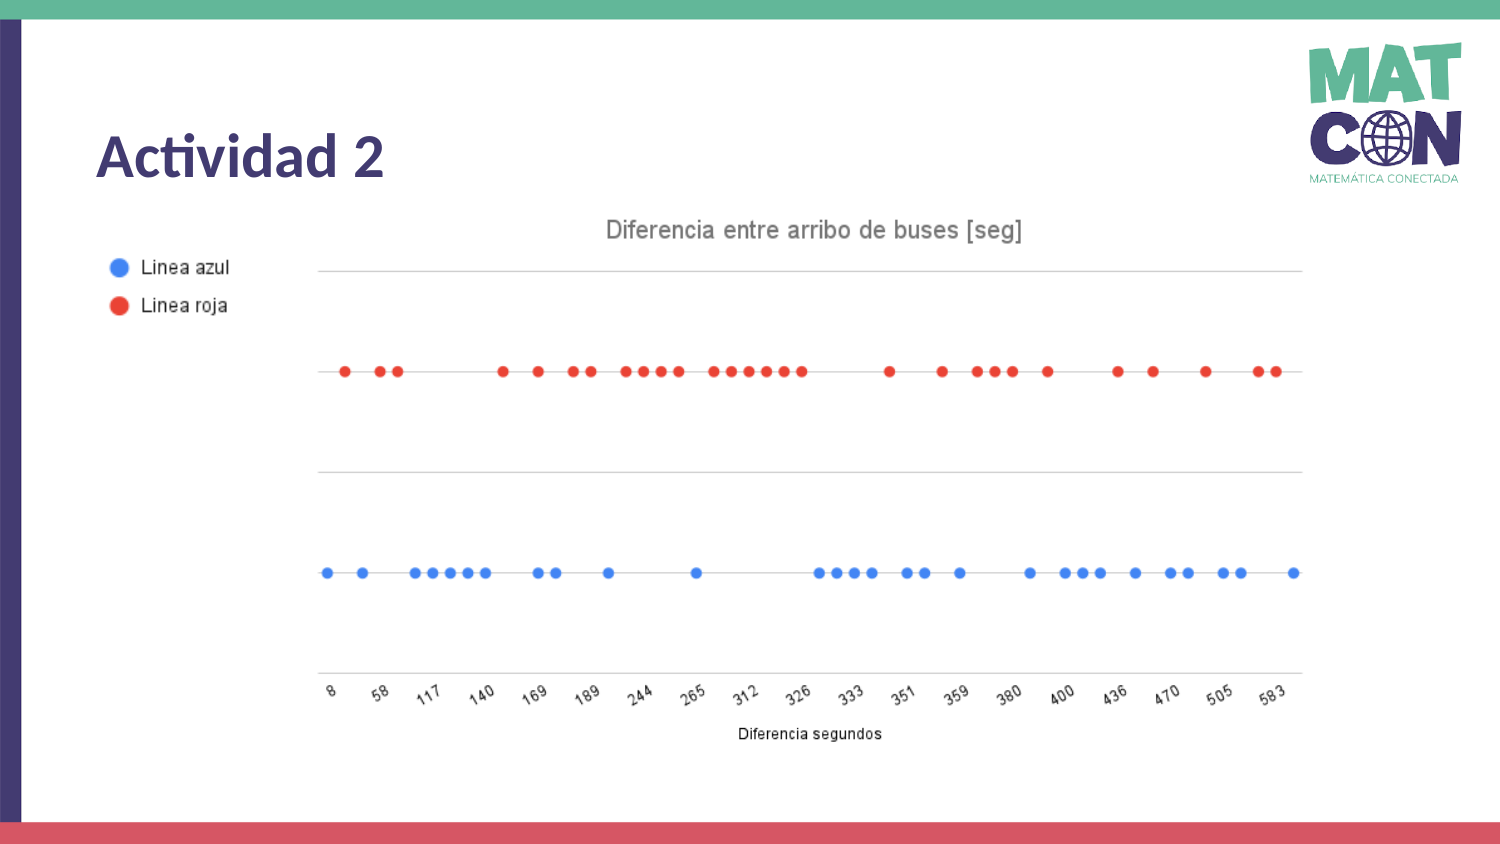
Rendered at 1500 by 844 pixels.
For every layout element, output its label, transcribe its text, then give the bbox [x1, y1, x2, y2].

text_box Actividad 2 [85, 109, 978, 196]
picture [0, 0, 1500, 844]
